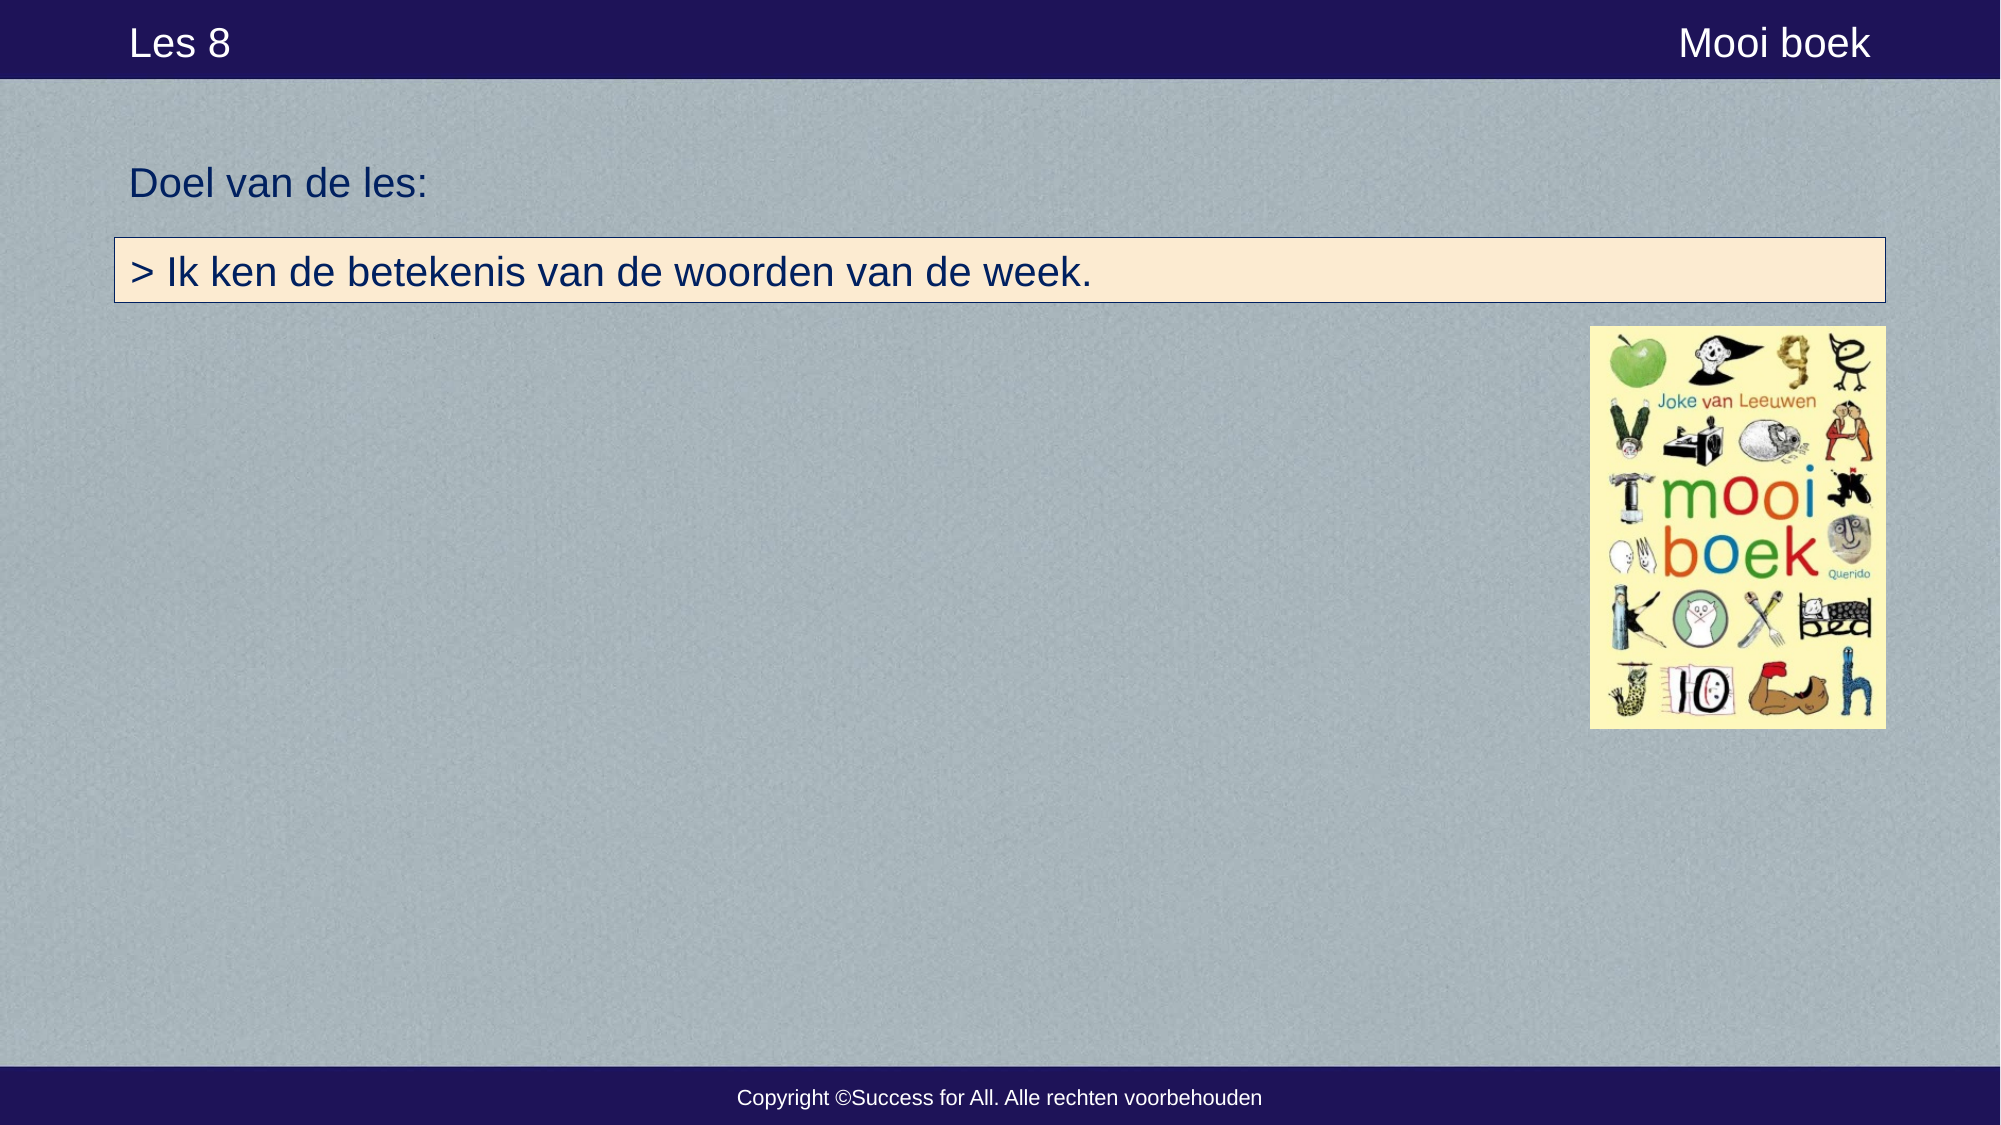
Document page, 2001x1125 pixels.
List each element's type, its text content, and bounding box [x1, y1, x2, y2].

text_box Les 8 [114, 8, 354, 73]
text_box Copyright ©Success for All. Alle rechten voorbehouden [0, 1076, 2000, 1125]
picture [0, 0, 2001, 1125]
text_box > Ik ken de betekenis van de woorden van de week. [114, 237, 1886, 303]
text_box Doel van de les: [113, 148, 1635, 214]
text_box Mooi boek [999, 8, 1886, 73]
